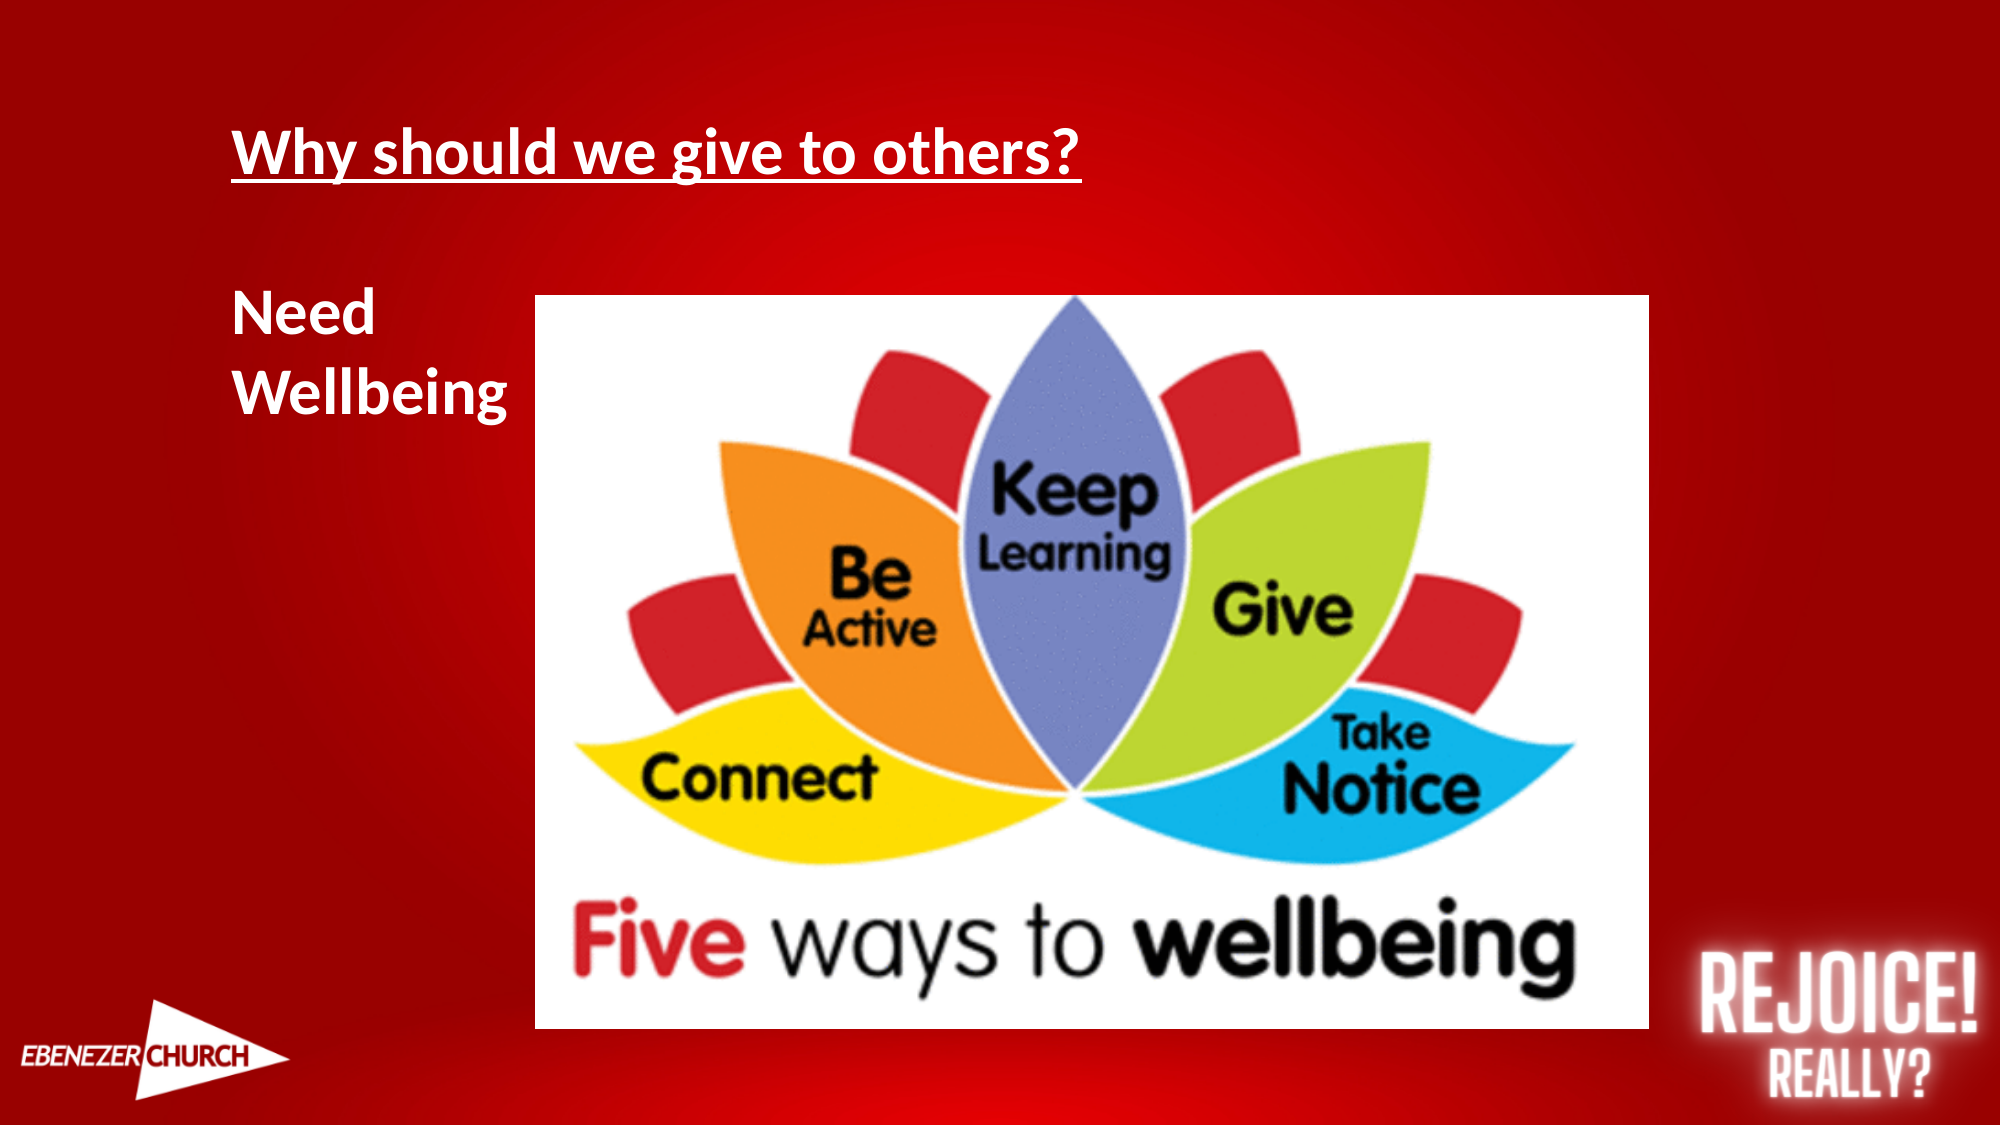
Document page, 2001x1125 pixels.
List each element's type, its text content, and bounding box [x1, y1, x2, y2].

picture [0, 0, 2000, 1125]
text_box Why should we give to others? Need Wellbeing [216, 100, 1900, 595]
